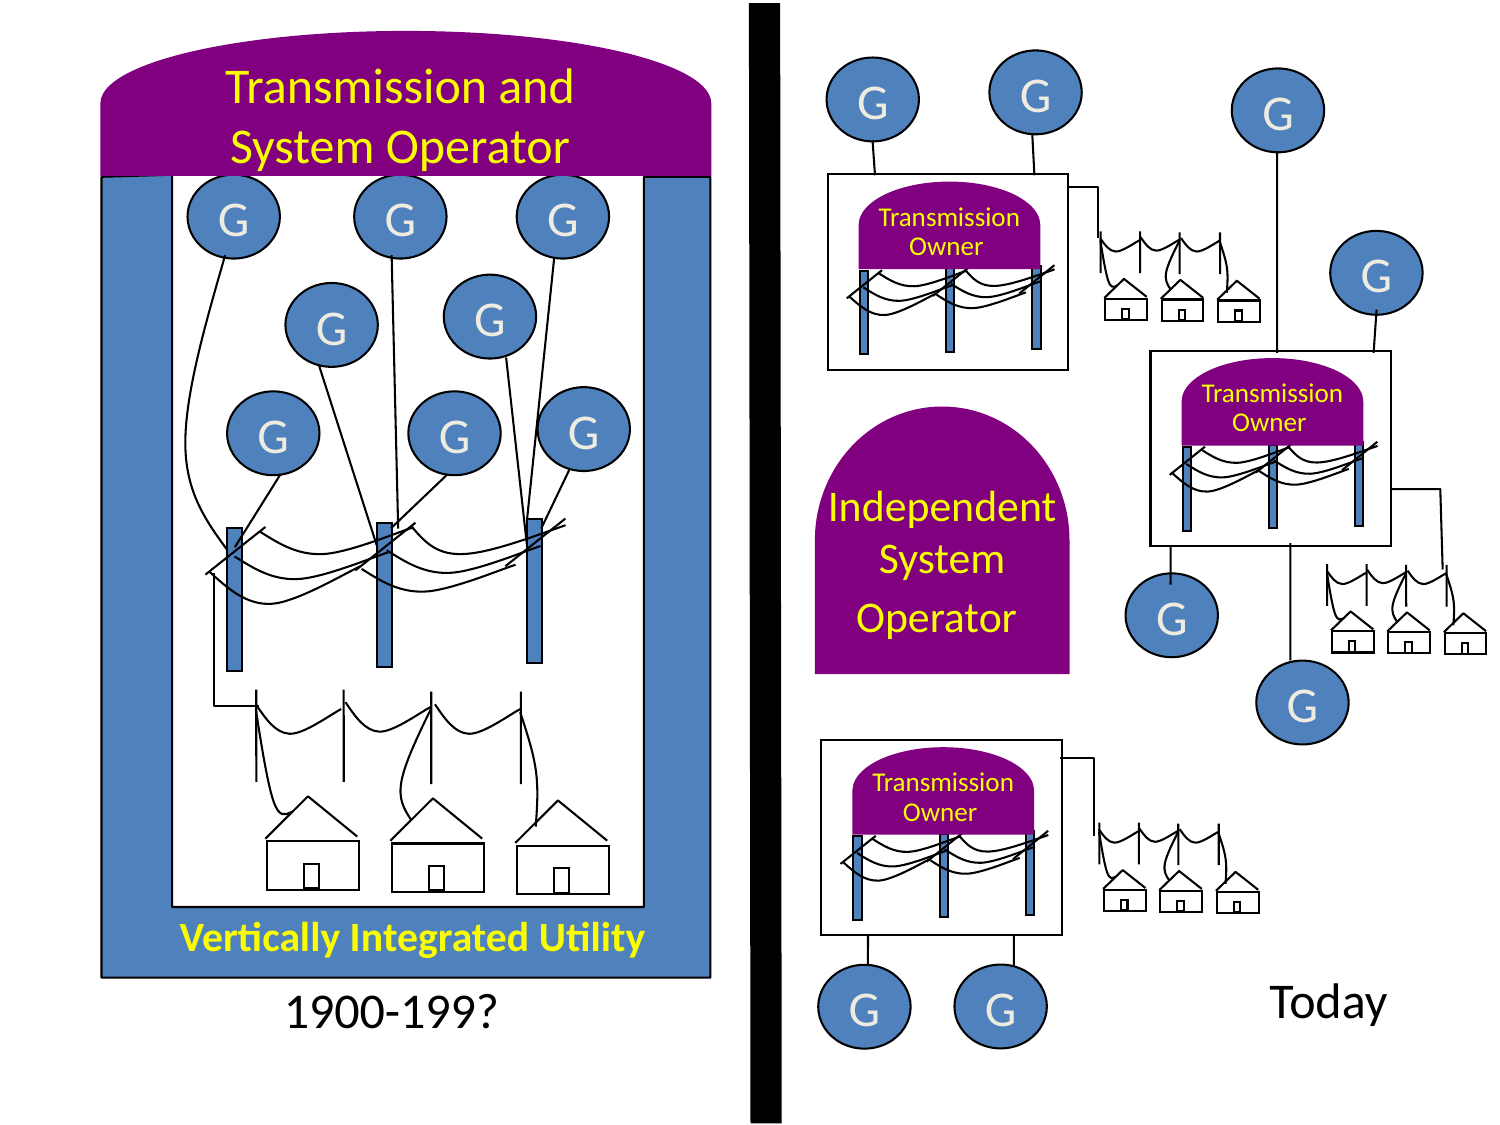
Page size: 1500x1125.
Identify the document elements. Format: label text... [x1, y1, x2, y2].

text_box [815, 50, 1487, 1049]
text_box 1900-199? [269, 986, 514, 1046]
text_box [101, 31, 711, 978]
